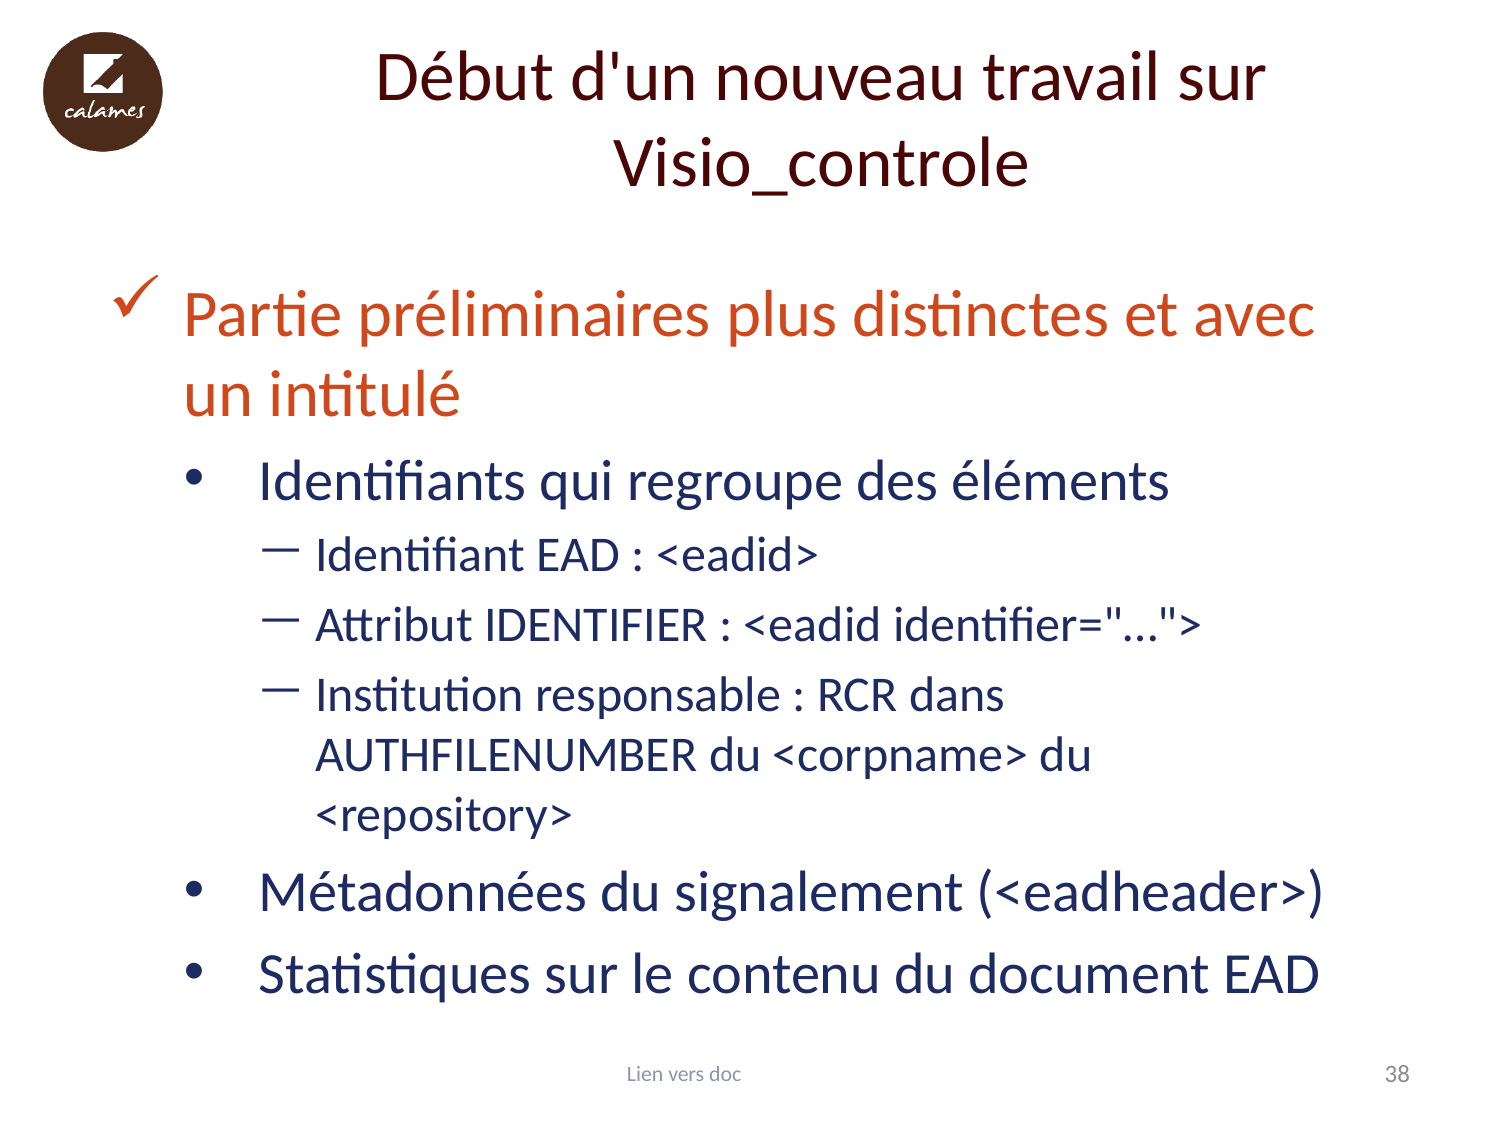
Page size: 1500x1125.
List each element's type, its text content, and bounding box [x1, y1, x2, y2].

title Début d'un nouveau travail sur Visio_controle [146, 20, 1497, 209]
slide_number 38 [1328, 1042, 1425, 1103]
footer Lien vers doc [75, 1042, 1294, 1103]
list Partie préliminaires plus distinctes et avec un intitulé Identifiants qui regroupe des éléments Identifiant EAD : <eadid> Attribut IDENTIFIER : <eadid identifier="…"> Institution responsable : RCR dans AUTHFILENUMBER du <corpname> du <repository> Métadonnées du signalement (<eadheader>) Statistiques sur le contenu du document EAD [93, 262, 1372, 1043]
picture [41, 30, 146, 153]
